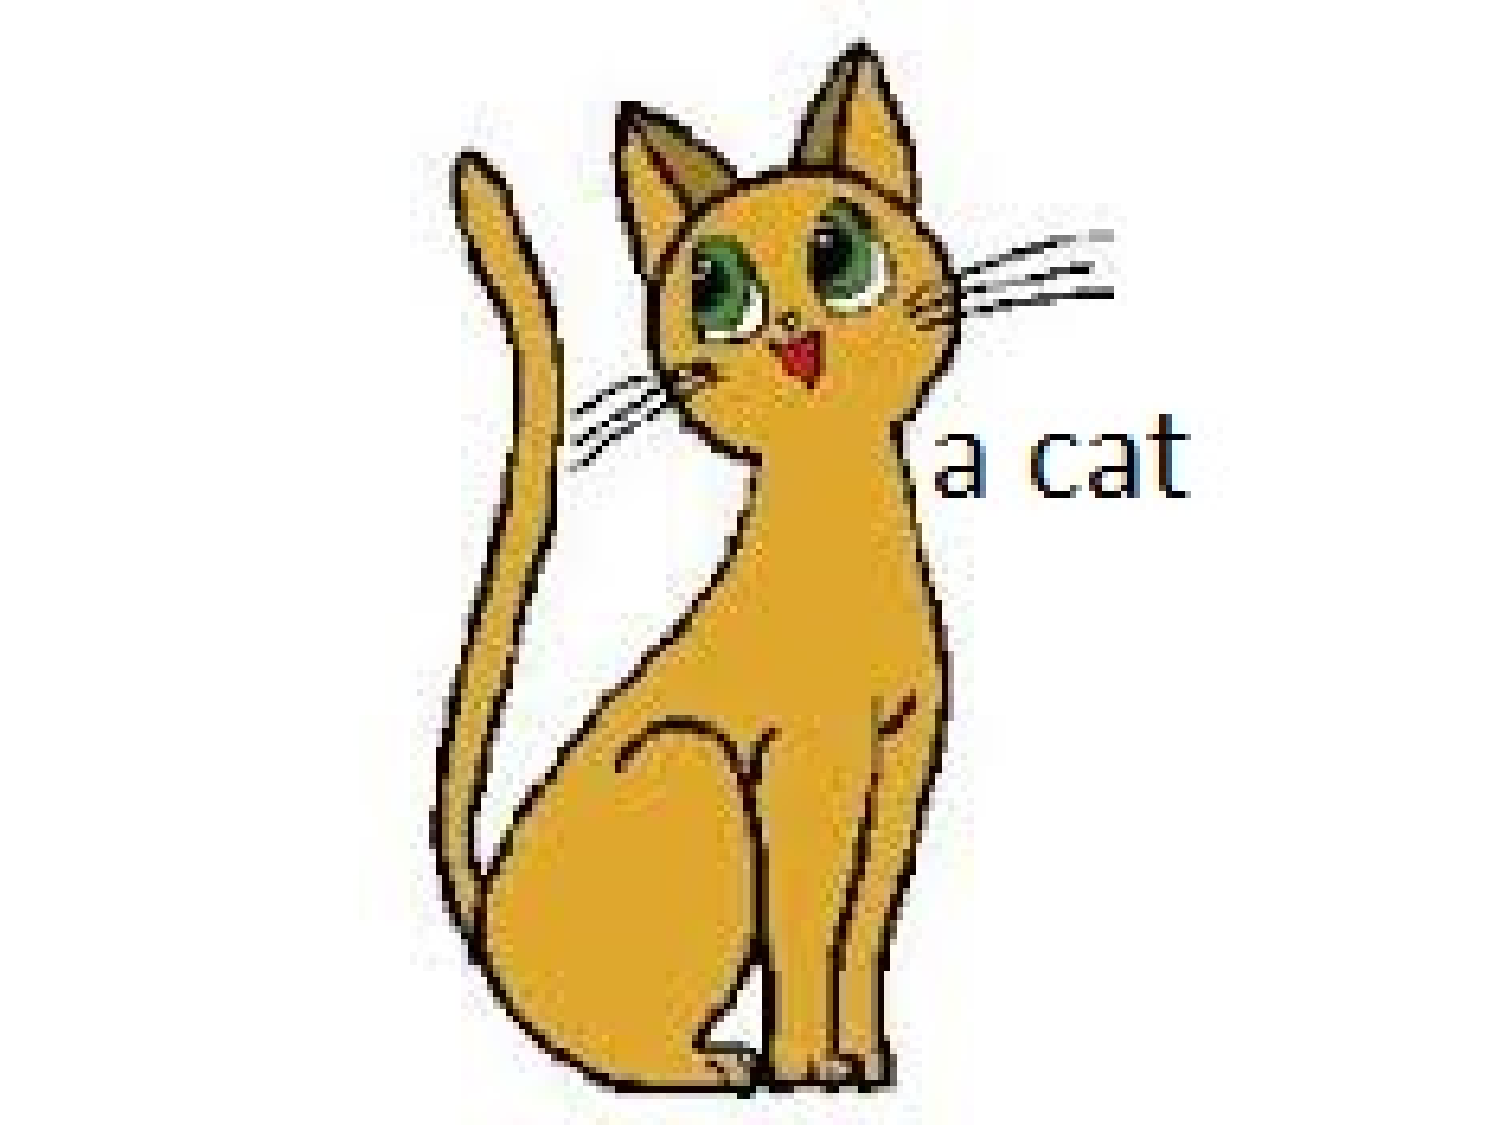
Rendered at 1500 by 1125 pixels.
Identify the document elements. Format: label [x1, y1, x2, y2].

picture [257, 0, 1243, 1125]
